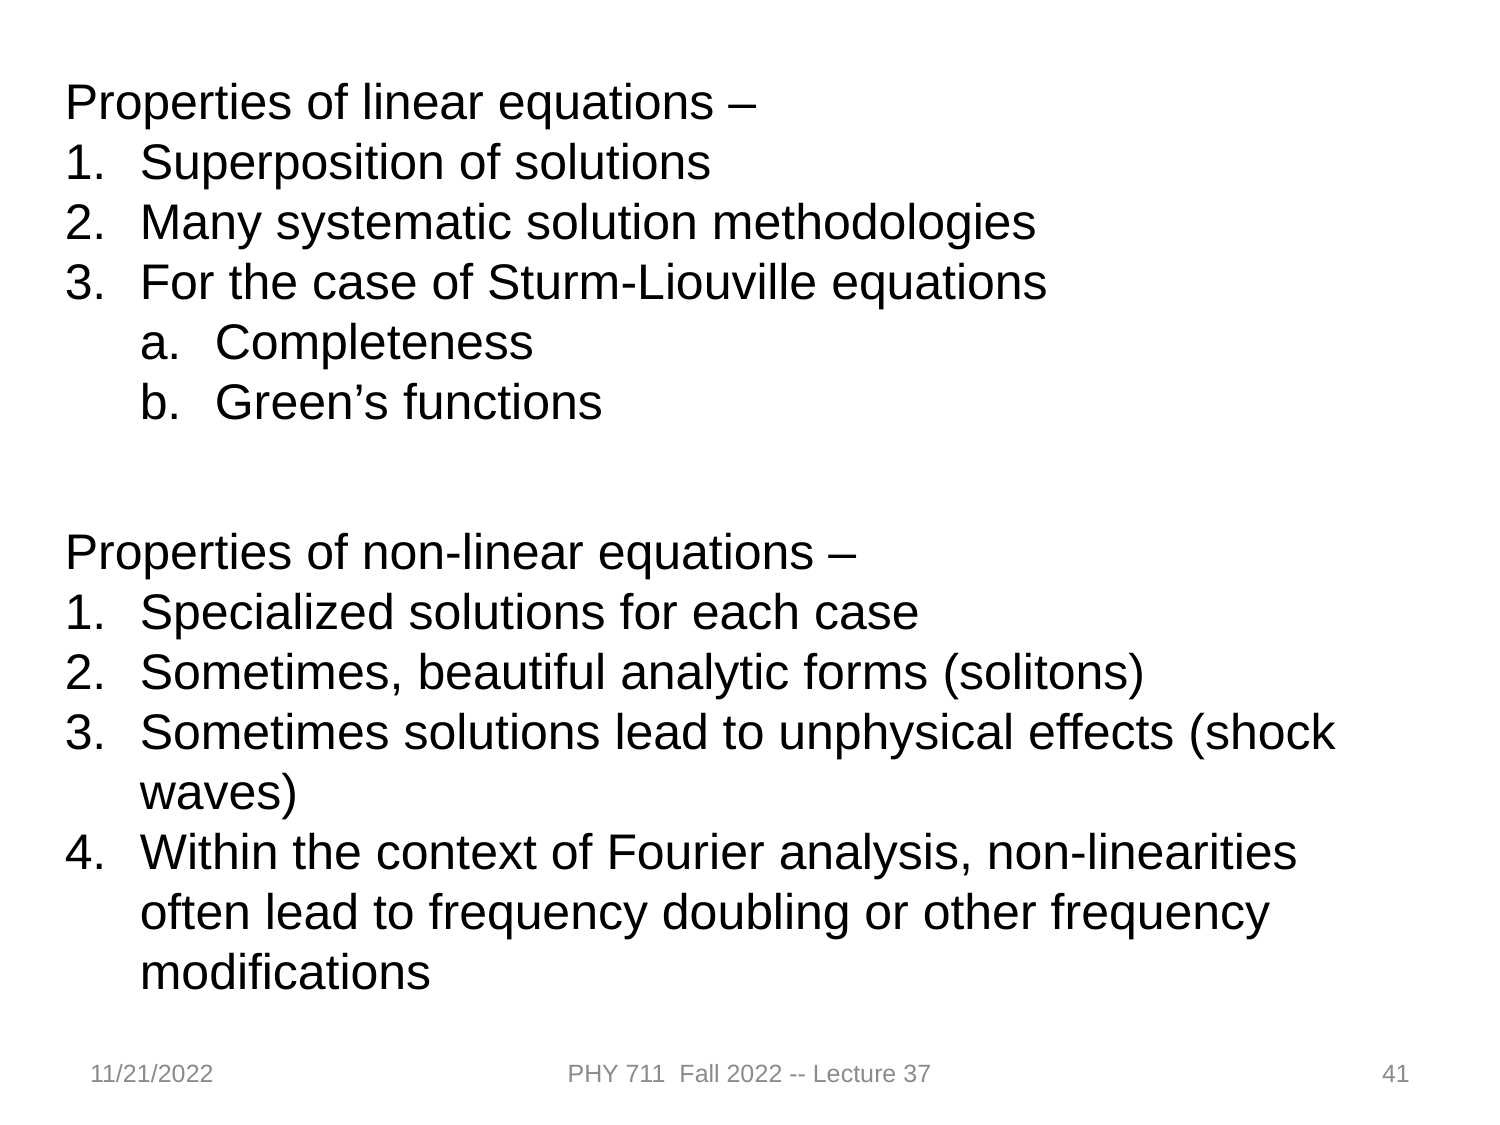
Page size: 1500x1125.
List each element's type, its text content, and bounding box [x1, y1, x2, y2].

text_box Properties of non-linear equations – Specialized solutions for each case Sometimes, beautiful analytic forms (solitons) Sometimes solutions lead to unphysical effects (shock waves) Within the context of Fourier analysis, non-linearities often lead to frequency doubling or other frequency modifications [49, 512, 1388, 1008]
slide_number 41 [1074, 1042, 1425, 1103]
footer PHY 711 Fall 2022 -- Lecture 37 [512, 1042, 988, 1103]
text_box Properties of linear equations – Superposition of solutions Many systematic solution methodologies For the case of Sturm-Liouville equations Completeness Green’s functions [49, 62, 1388, 438]
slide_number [75, 1042, 425, 1103]
